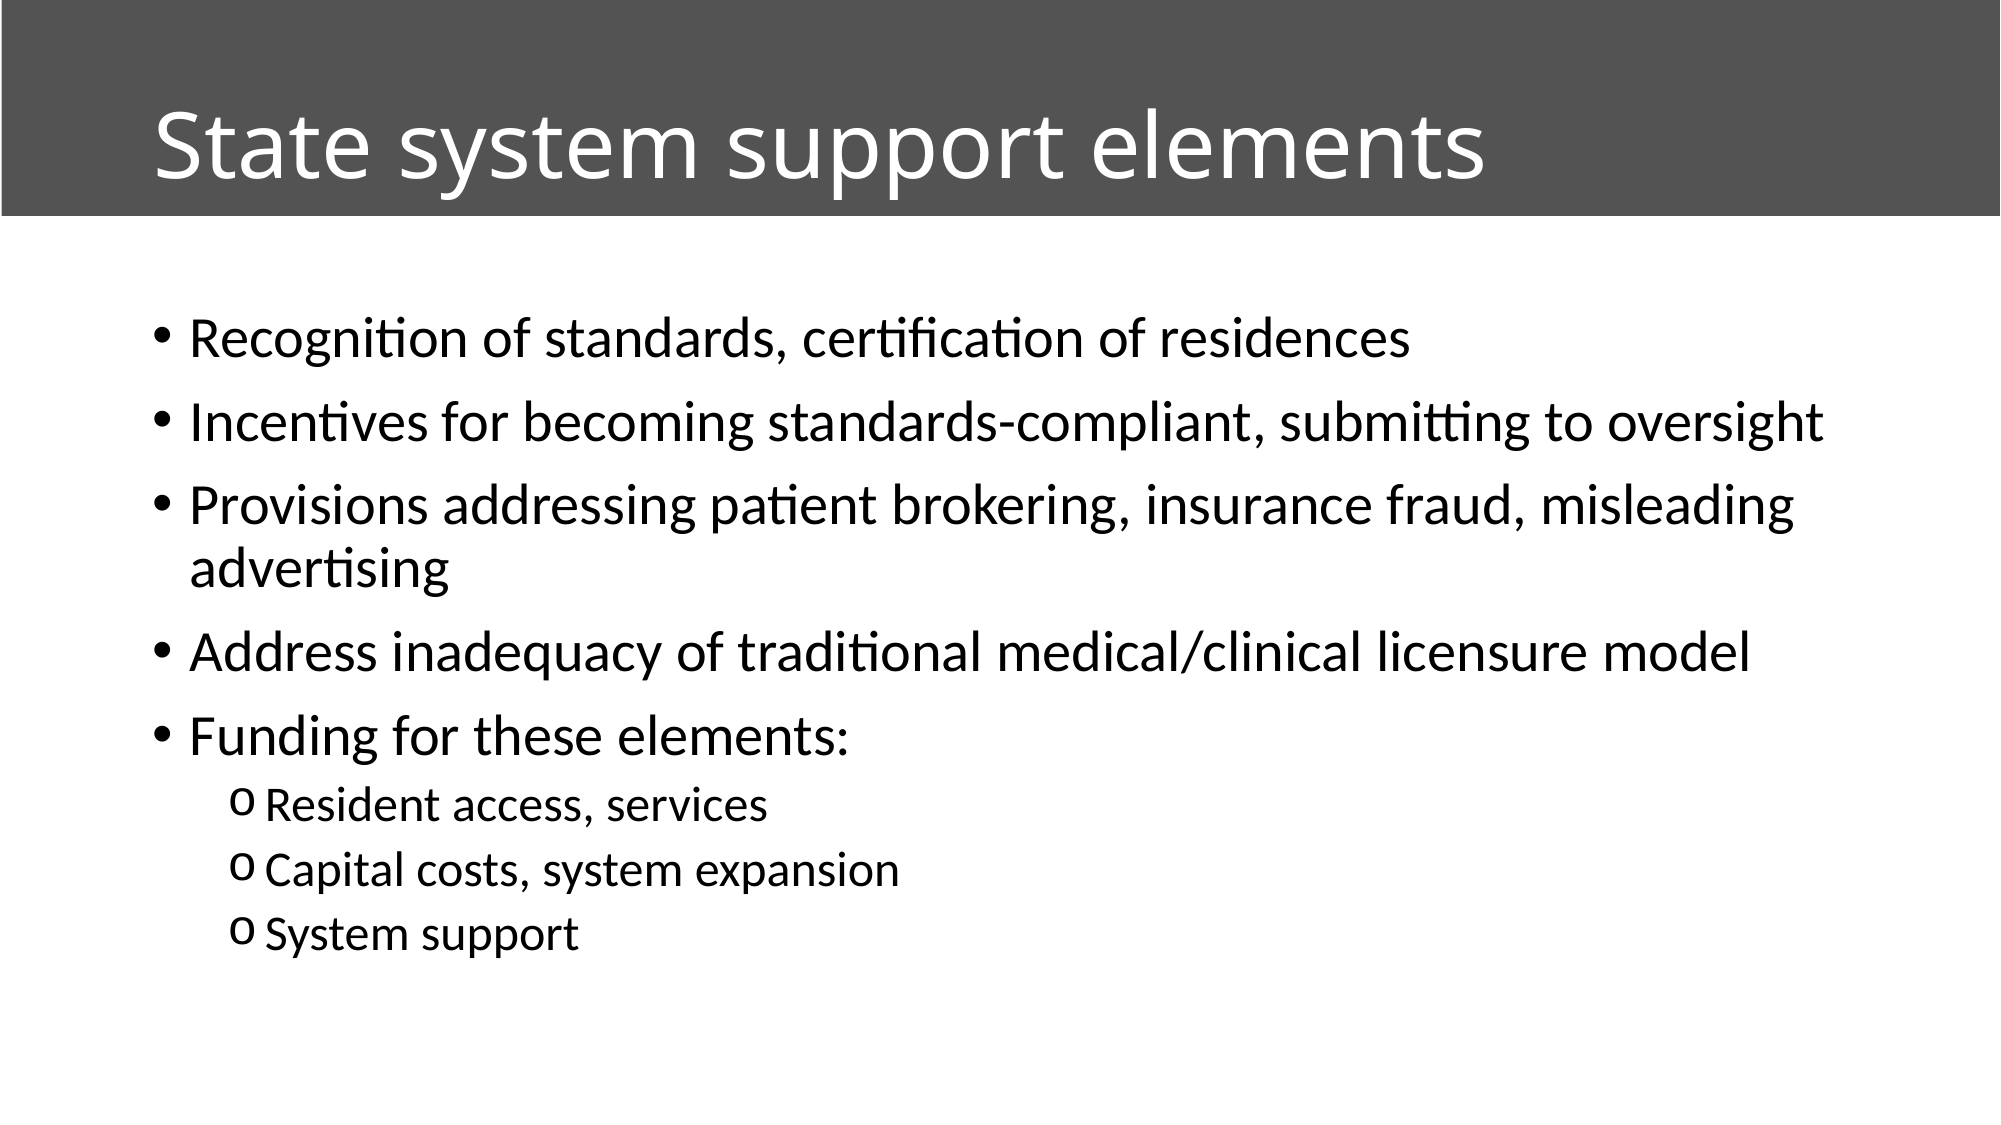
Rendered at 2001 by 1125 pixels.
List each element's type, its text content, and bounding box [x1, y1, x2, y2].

text_box [1, 0, 2000, 216]
title State system support elements [139, 40, 1864, 258]
list Recognition of standards, certification of residences Incentives for becoming standards-compliant, submitting to oversight Provisions addressing patient brokering, insurance fraud, misleading advertising Address inadequacy of traditional medical/clinical licensure model Funding for these elements: Resident access, services Capital costs, system expansion System support [137, 299, 1863, 1014]
